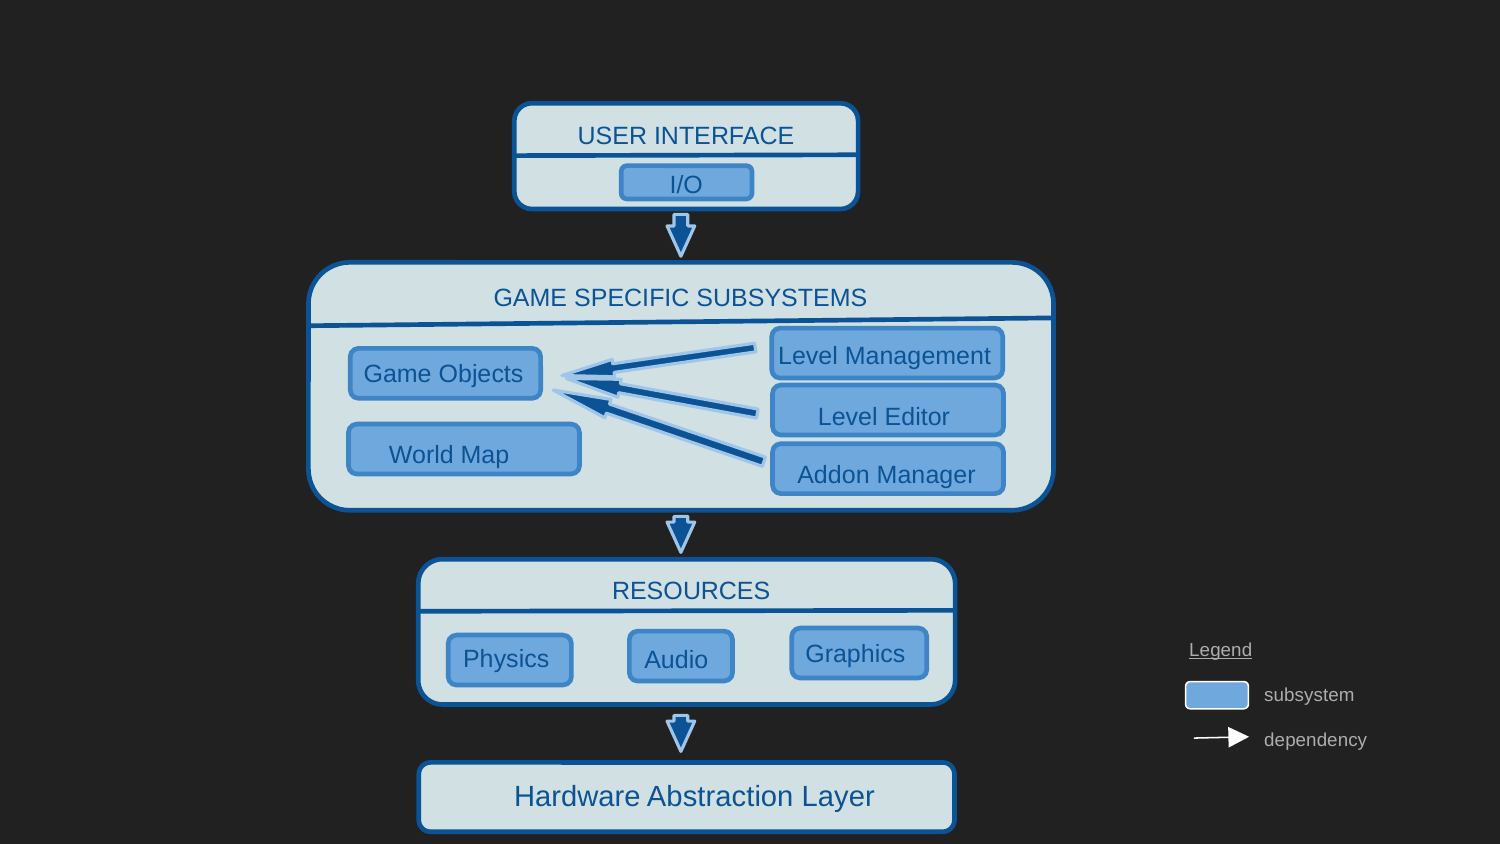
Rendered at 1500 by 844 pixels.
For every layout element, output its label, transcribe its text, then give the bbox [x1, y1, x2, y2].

text_box [798, 559, 956, 612]
text_box Legend subsystem dependency [1174, 622, 1436, 798]
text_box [514, 102, 859, 154]
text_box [307, 262, 1055, 511]
text_box [629, 669, 733, 682]
text_box [418, 762, 955, 832]
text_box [514, 162, 859, 210]
text_box [667, 218, 695, 257]
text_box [1185, 681, 1250, 739]
text_box [667, 715, 695, 752]
text_box Audio [629, 628, 733, 669]
text_box Physics [448, 627, 572, 684]
text_box [418, 616, 956, 705]
text_box [667, 519, 695, 553]
text_box Graphics [790, 622, 926, 663]
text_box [348, 342, 541, 399]
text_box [762, 324, 1026, 379]
text_box Hardware Abstraction Layer [474, 762, 897, 805]
text_box RESOURCES [575, 559, 798, 608]
text_box [418, 559, 575, 608]
text_box [791, 633, 927, 679]
